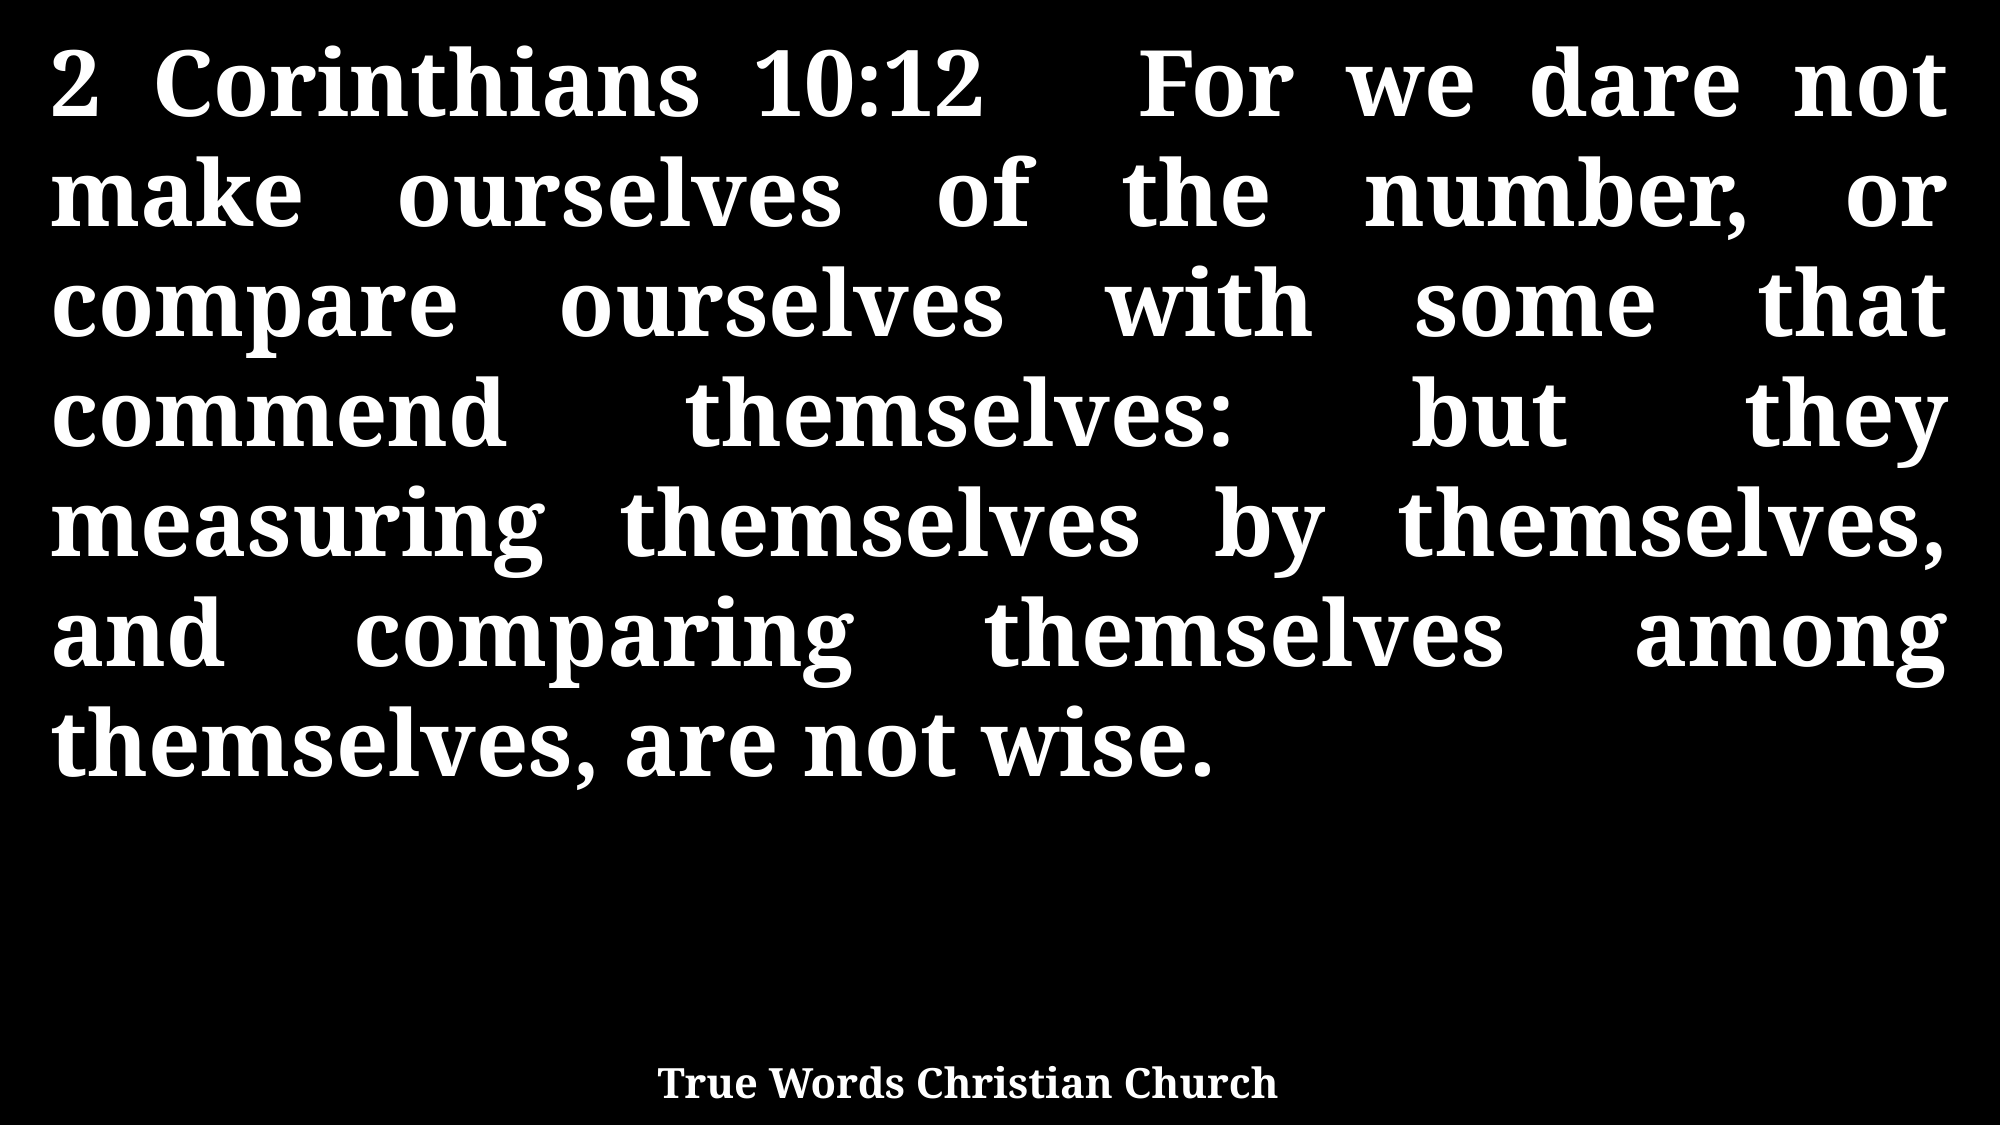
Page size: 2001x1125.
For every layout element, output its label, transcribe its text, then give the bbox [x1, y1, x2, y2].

text_box 2 Corinthians 10:12 For we dare not make ourselves of the number, or compare ourselves with some that commend themselves: but they measuring themselves by themselves, and comparing themselves among themselves, are not wise. [35, 17, 1965, 802]
text_box True Words Christian Church [642, 1049, 1294, 1114]
